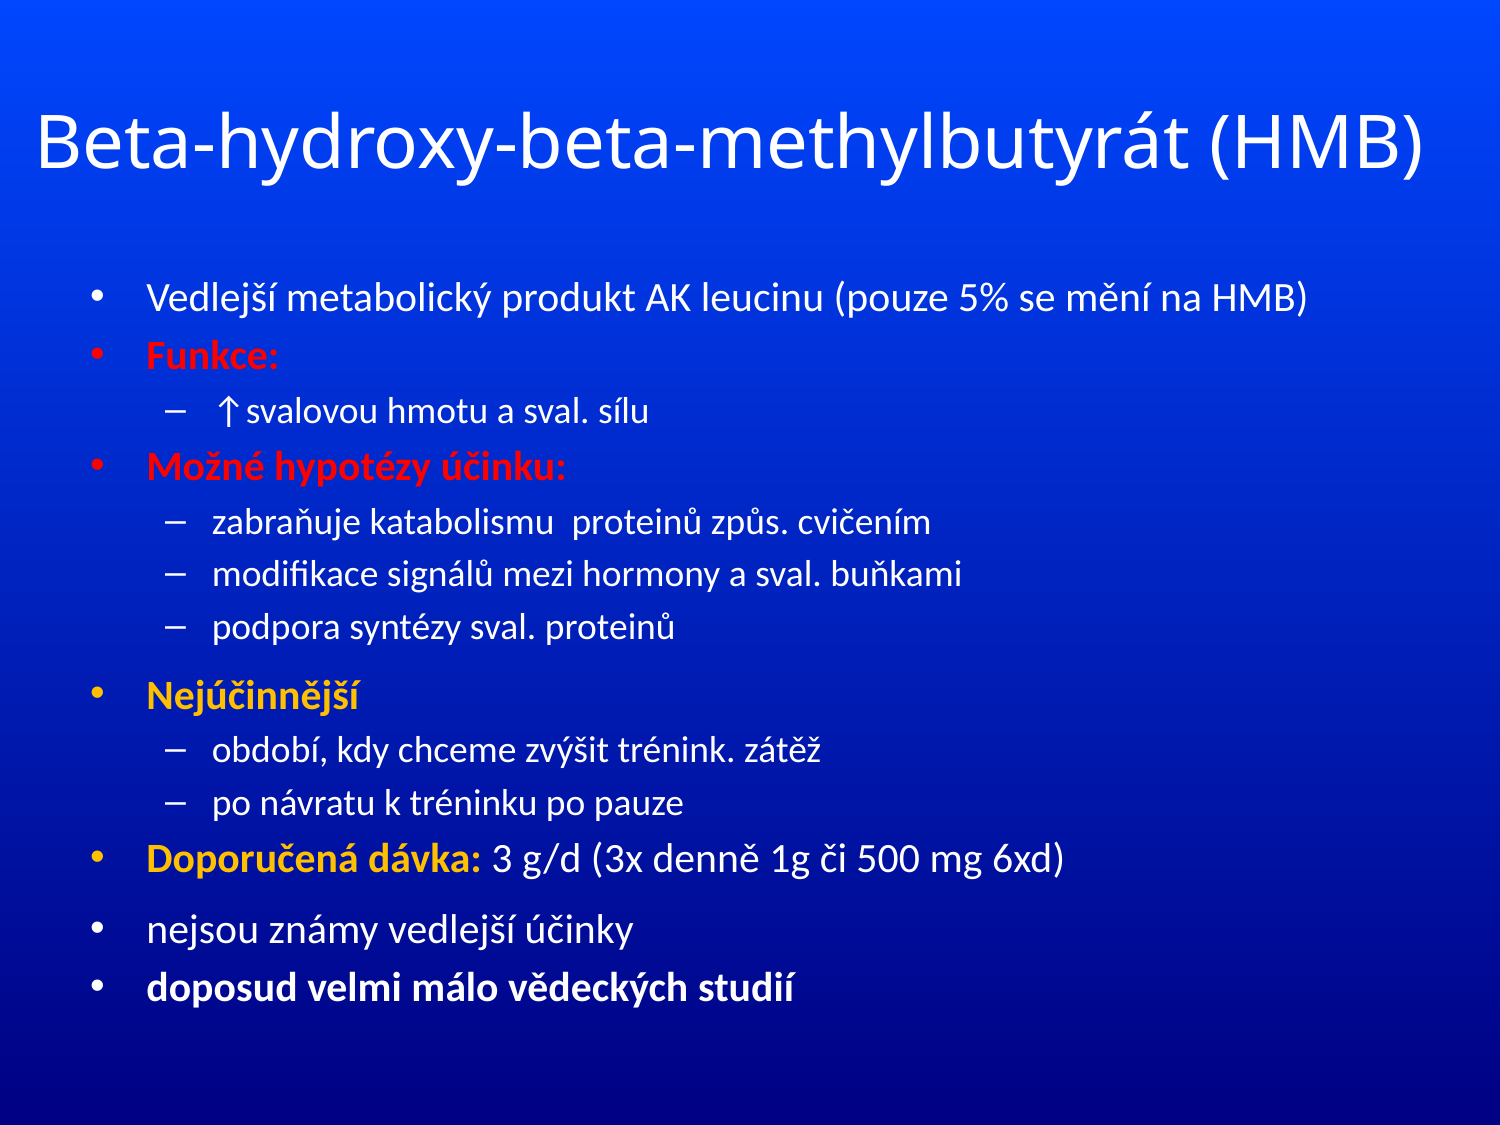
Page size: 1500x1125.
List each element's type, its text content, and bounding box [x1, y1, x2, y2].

title Beta-hydroxy-beta-methylbutyrát (HMB) [0, 45, 1460, 234]
list Vedlejší metabolický produkt AK leucinu (pouze 5% se mění na HMB) Funkce: ↑svalovou hmotu a sval. sílu Možné hypotézy účinku: zabraňuje katabolismu proteinů způs. cvičením modifikace signálů mezi hormony a sval. buňkami podpora syntézy sval. proteinů Nejúčinnější období, kdy chceme zvýšit trénink. zátěž po návratu k tréninku po pauze Doporučená dávka: 3 g/d (3x denně 1g či 500 mg 6xd) nejsou známy vedlejší účinky doposud velmi málo vědeckých studií [74, 262, 1426, 1125]
